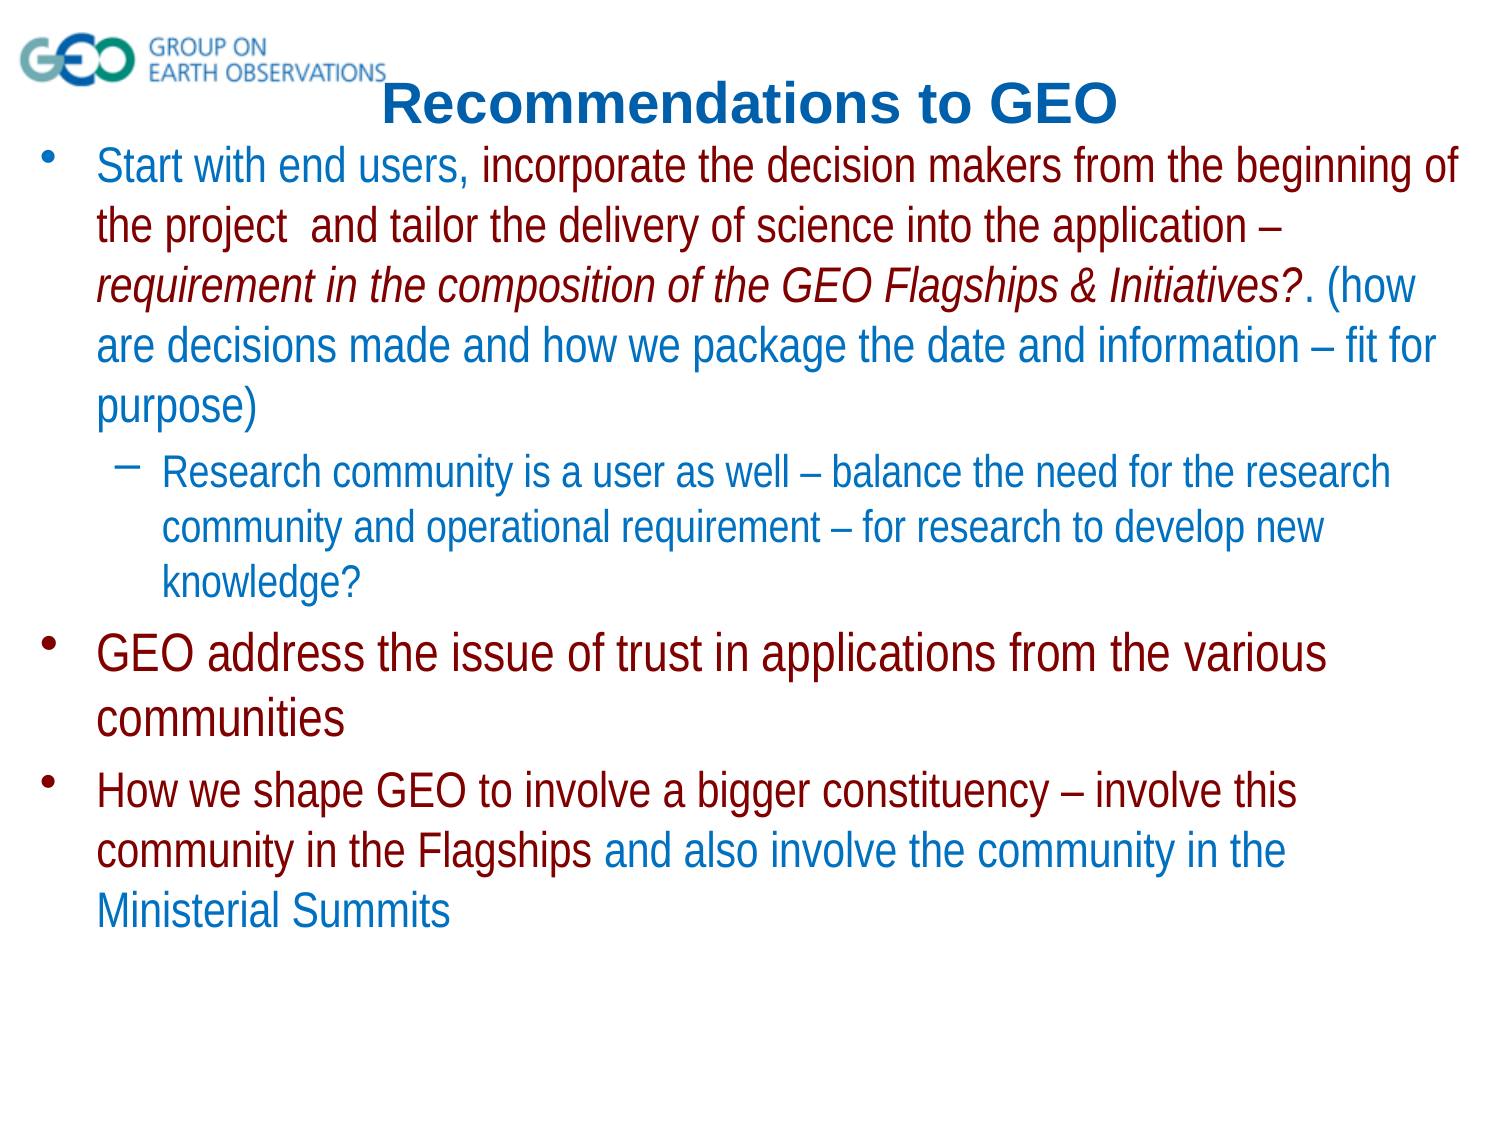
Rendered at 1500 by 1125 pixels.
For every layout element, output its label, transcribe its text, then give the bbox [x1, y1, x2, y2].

picture [10, 12, 406, 107]
title Recommendations to GEO [112, 37, 1388, 163]
list Start with end users, incorporate the decision makers from the beginning of the project and tailor the delivery of science into the application – requirement in the composition of the GEO Flagships & Initiatives?. (how are decisions made and how we package the date and information – fit for purpose) Research community is a user as well – balance the need for the research community and operational requirement – for research to develop new knowledge? GEO address the issue of trust in applications from the various communities How we shape GEO to involve a bigger constituency – involve this community in the Flagships and also involve the community in the Ministerial Summits [24, 125, 1488, 1125]
